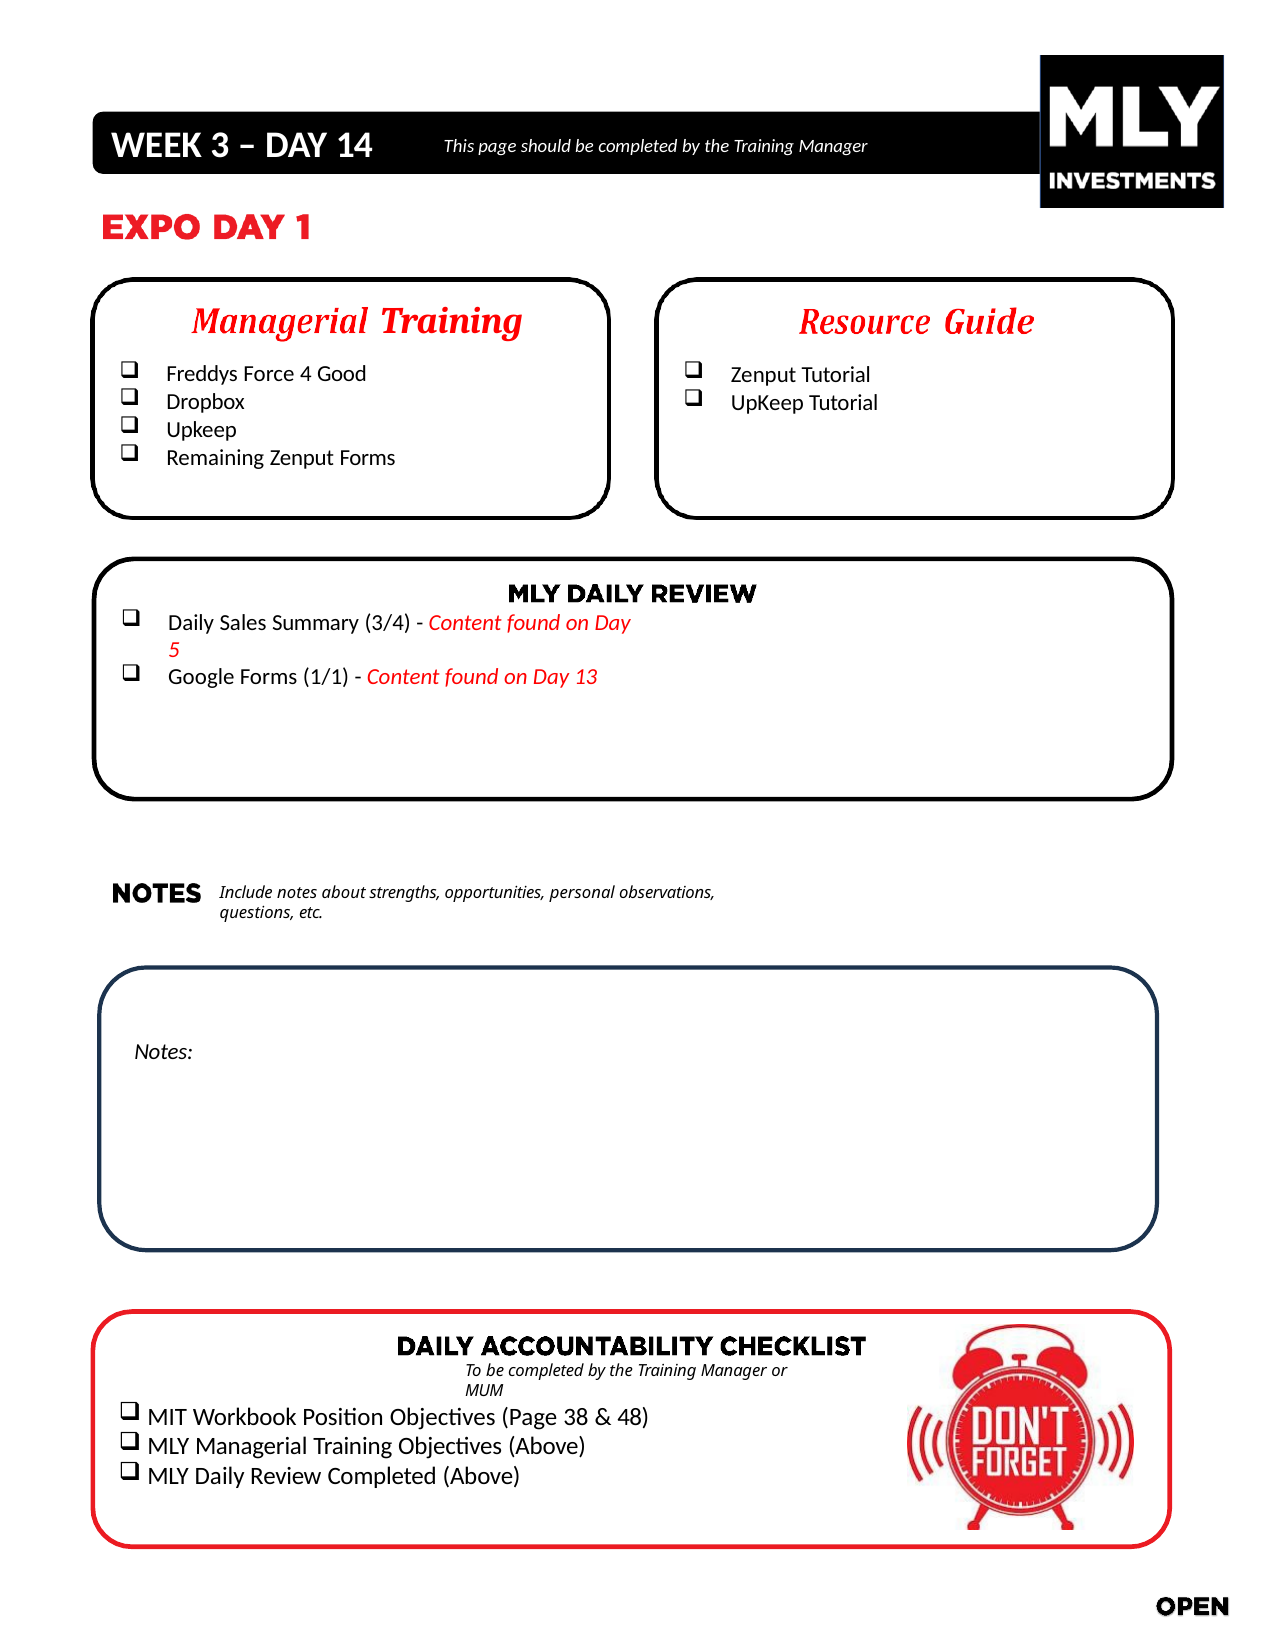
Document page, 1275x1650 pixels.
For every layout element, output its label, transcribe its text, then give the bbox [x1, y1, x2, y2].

picture [991, 55, 1275, 208]
text_box [99, 967, 1158, 1248]
picture [654, 277, 1175, 520]
text_box Notes: [132, 1004, 1131, 1295]
text_box This page should be completed by the Training Manager [441, 130, 869, 156]
picture [101, 213, 309, 240]
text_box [91, 556, 1175, 802]
text_box Include notes about strengths, opportunities, personal observations, questions, etc. [217, 880, 765, 922]
picture [111, 883, 201, 903]
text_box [1154, 1590, 1248, 1621]
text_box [90, 1308, 1173, 1550]
text_box WEEK 3 – DAY 14 [108, 117, 376, 165]
picture [90, 277, 612, 520]
